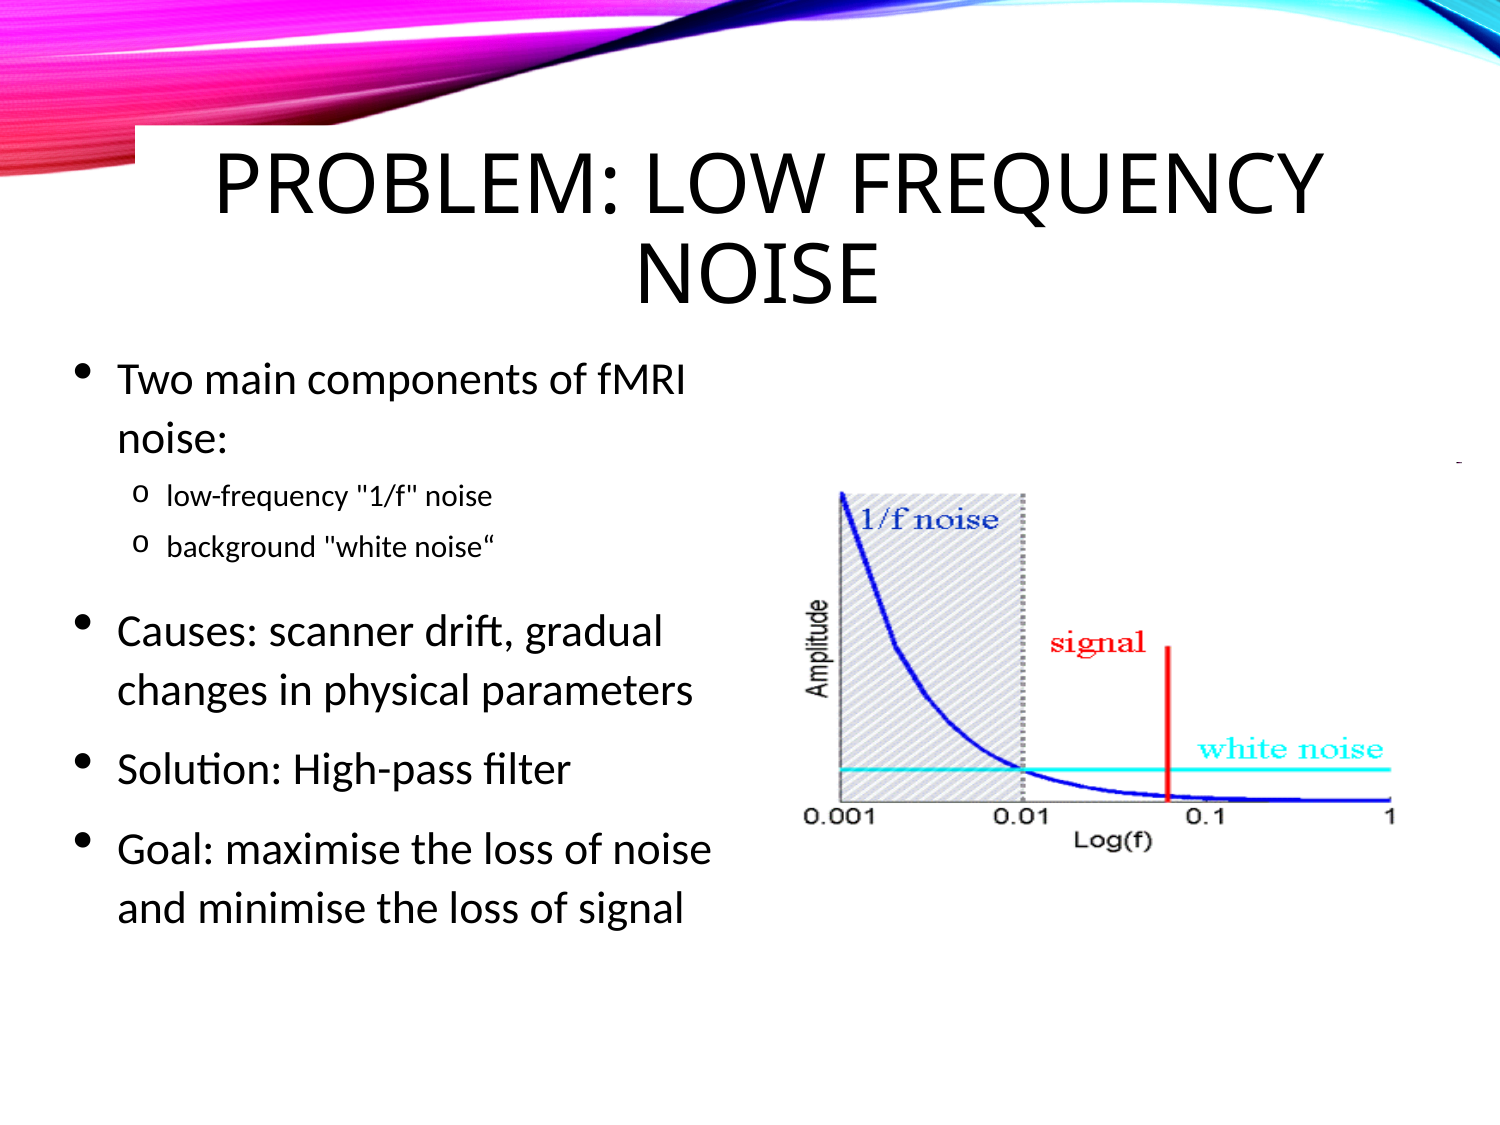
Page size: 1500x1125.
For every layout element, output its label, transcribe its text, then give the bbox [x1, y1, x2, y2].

picture [0, 0, 1500, 178]
picture [753, 462, 1463, 856]
title Problem: low frequency noise [135, 125, 1403, 338]
list Two main components of fMRI noise: low-frequency "1/f" noise background "white noise“ Causes: scanner drift, gradual changes in physical parameters Solution: High-pass filter Goal: maximise the loss of noise and minimise the loss of signal [60, 337, 769, 1000]
